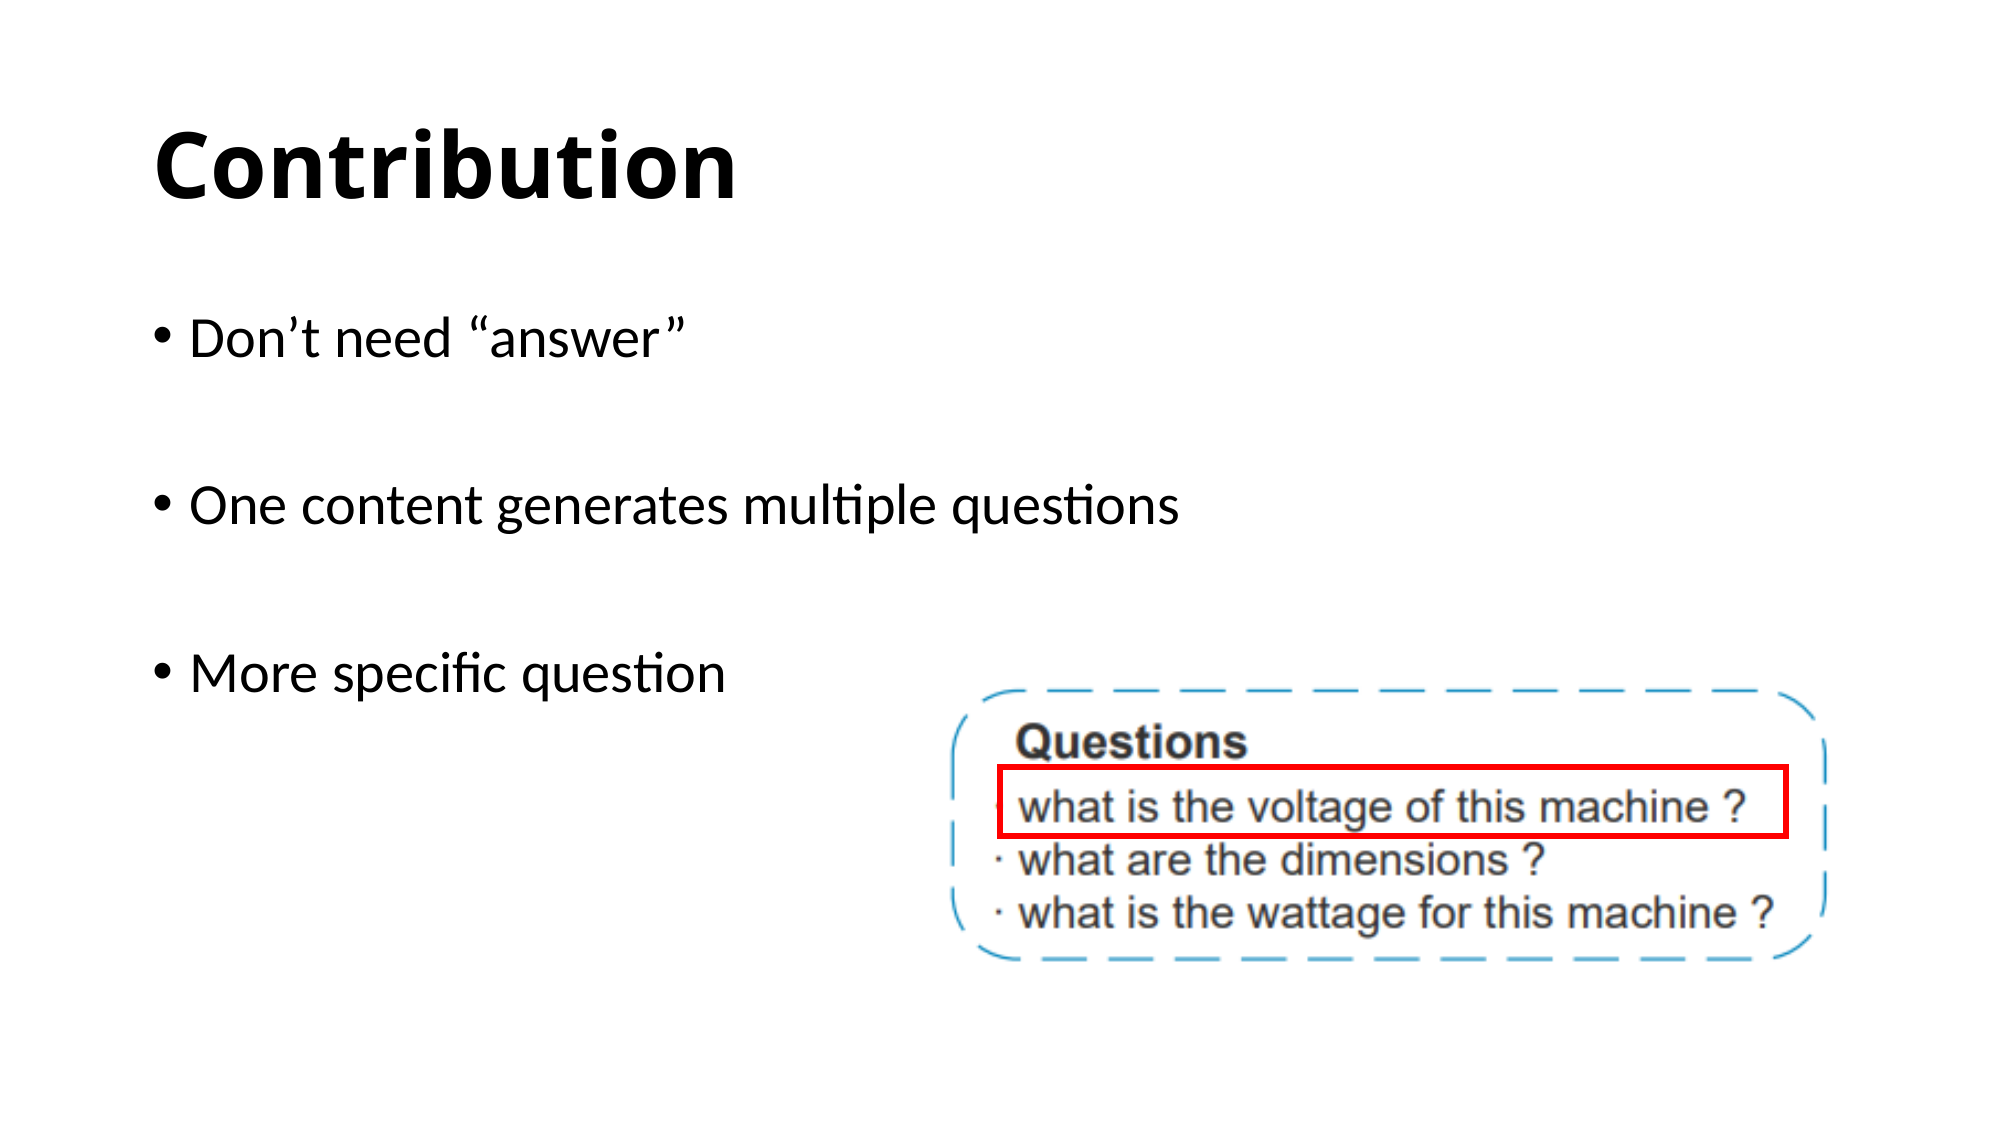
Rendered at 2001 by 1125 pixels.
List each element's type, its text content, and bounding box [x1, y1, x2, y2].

title Contribution [137, 59, 1863, 278]
picture [926, 683, 1847, 975]
list Don’t need “answer” One content generates multiple questions More specific question [137, 299, 1301, 795]
